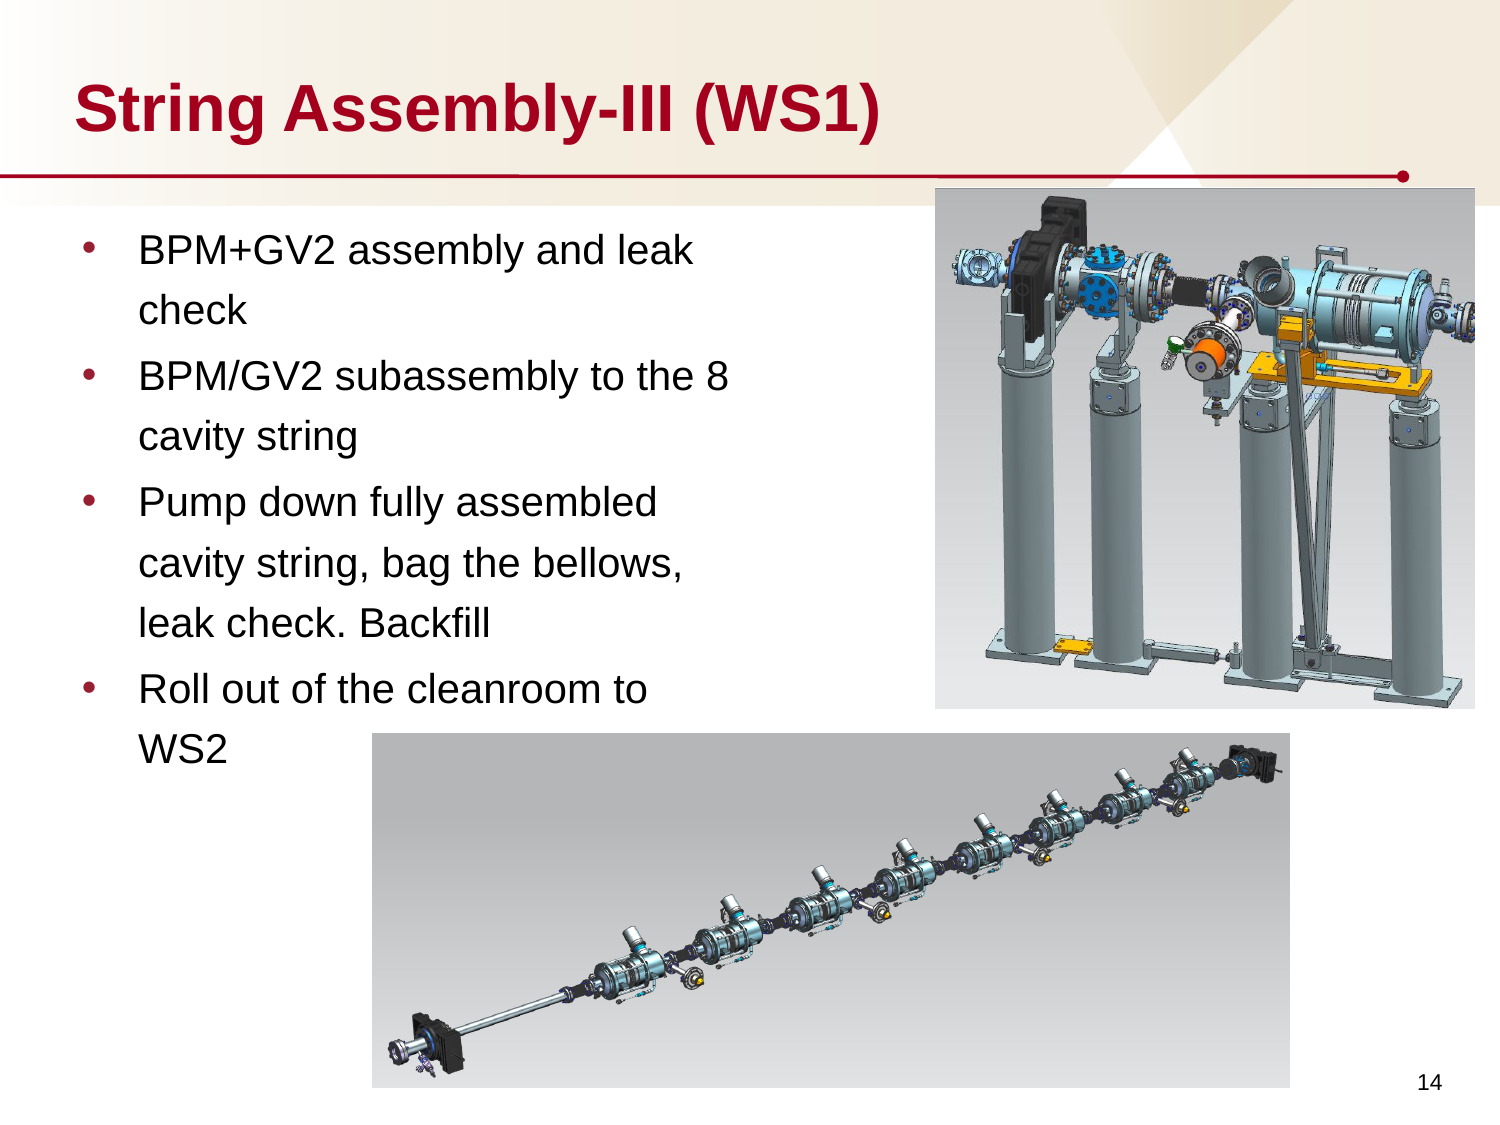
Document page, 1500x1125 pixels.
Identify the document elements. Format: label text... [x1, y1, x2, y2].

list BPM+GV2 assembly and leak check BPM/GV2 subassembly to the 8 cavity string Pump down fully assembled cavity string, bag the bellows, leak check. Backfill Roll out of the cleanroom to WS2 [81, 212, 733, 1063]
slide_number 14 [1405, 1036, 1458, 1125]
picture [371, 733, 1290, 1088]
picture [0, 0, 1500, 709]
title String Assembly-III (WS1) [74, 21, 1404, 145]
